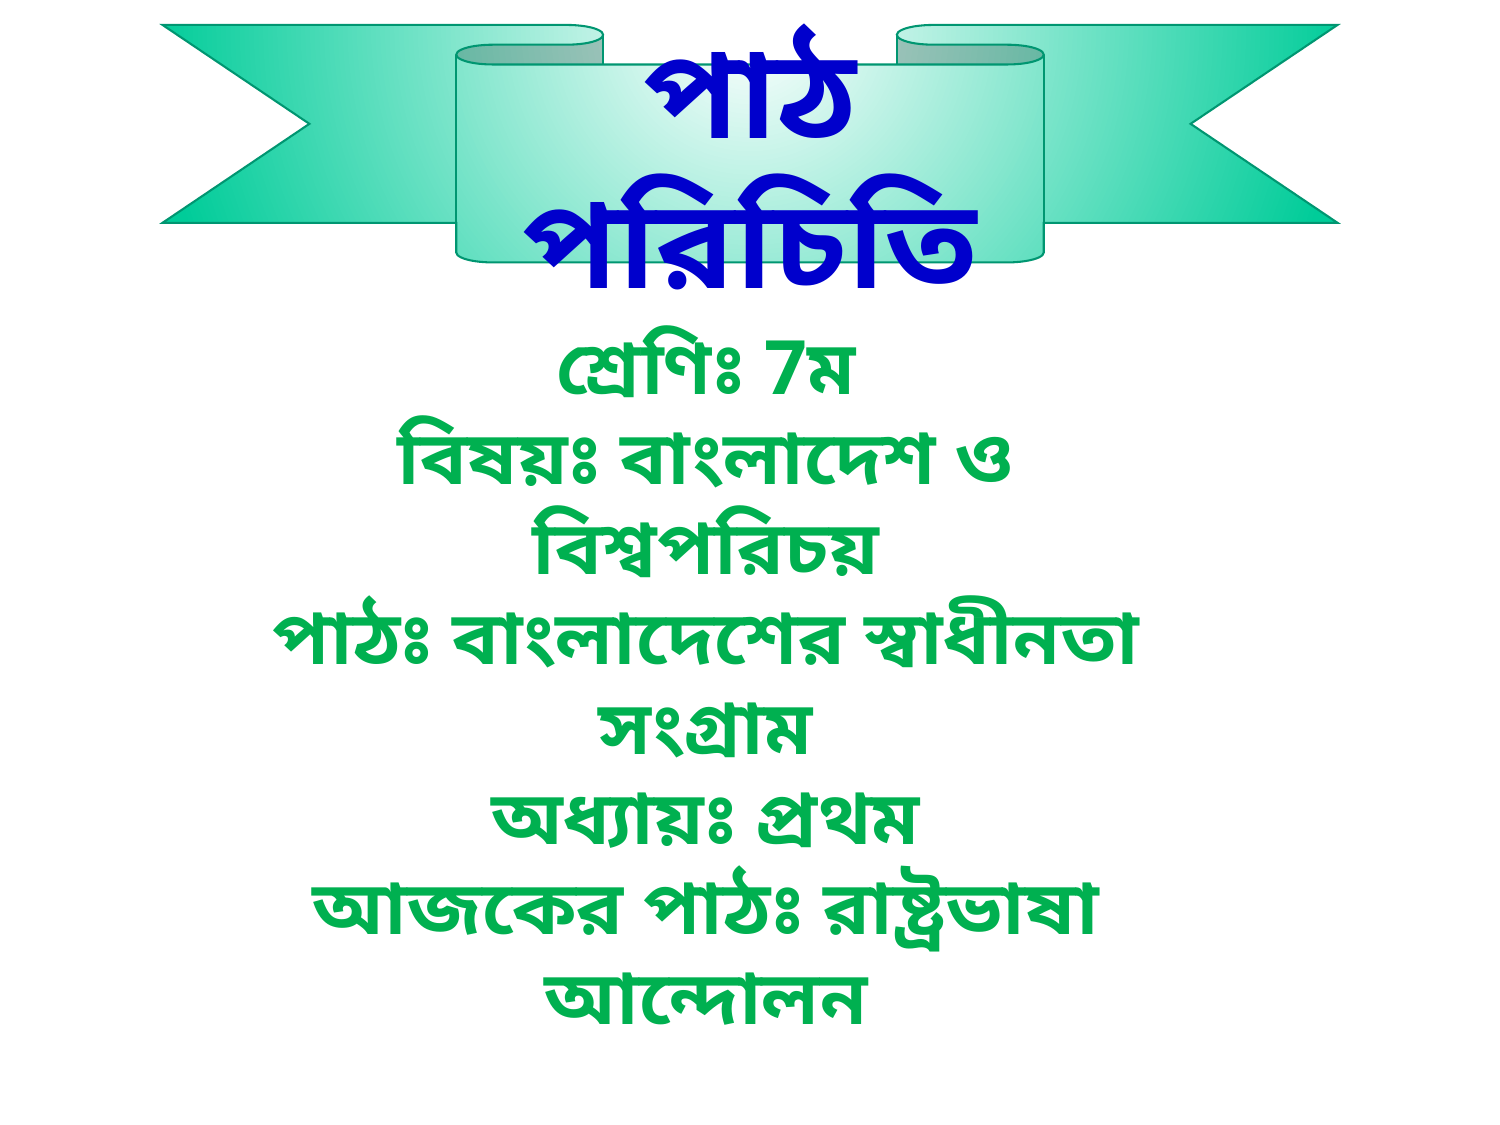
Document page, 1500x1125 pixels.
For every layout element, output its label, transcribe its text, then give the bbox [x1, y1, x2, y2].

text_box পাঠ পরিচিতি [159, 23, 1341, 264]
text_box শ্রেণিঃ 7ম বিষয়ঃ বাংলাদেশ ও বিশ্বপরিচয় পাঠঃ বাংলাদেশের স্বাধীনতা সংগ্রাম অধ‌্যায়ঃ প্রথম আজকের পাঠঃ রাষ্ট্রভাষা আন্দোলন [224, 312, 1187, 1125]
